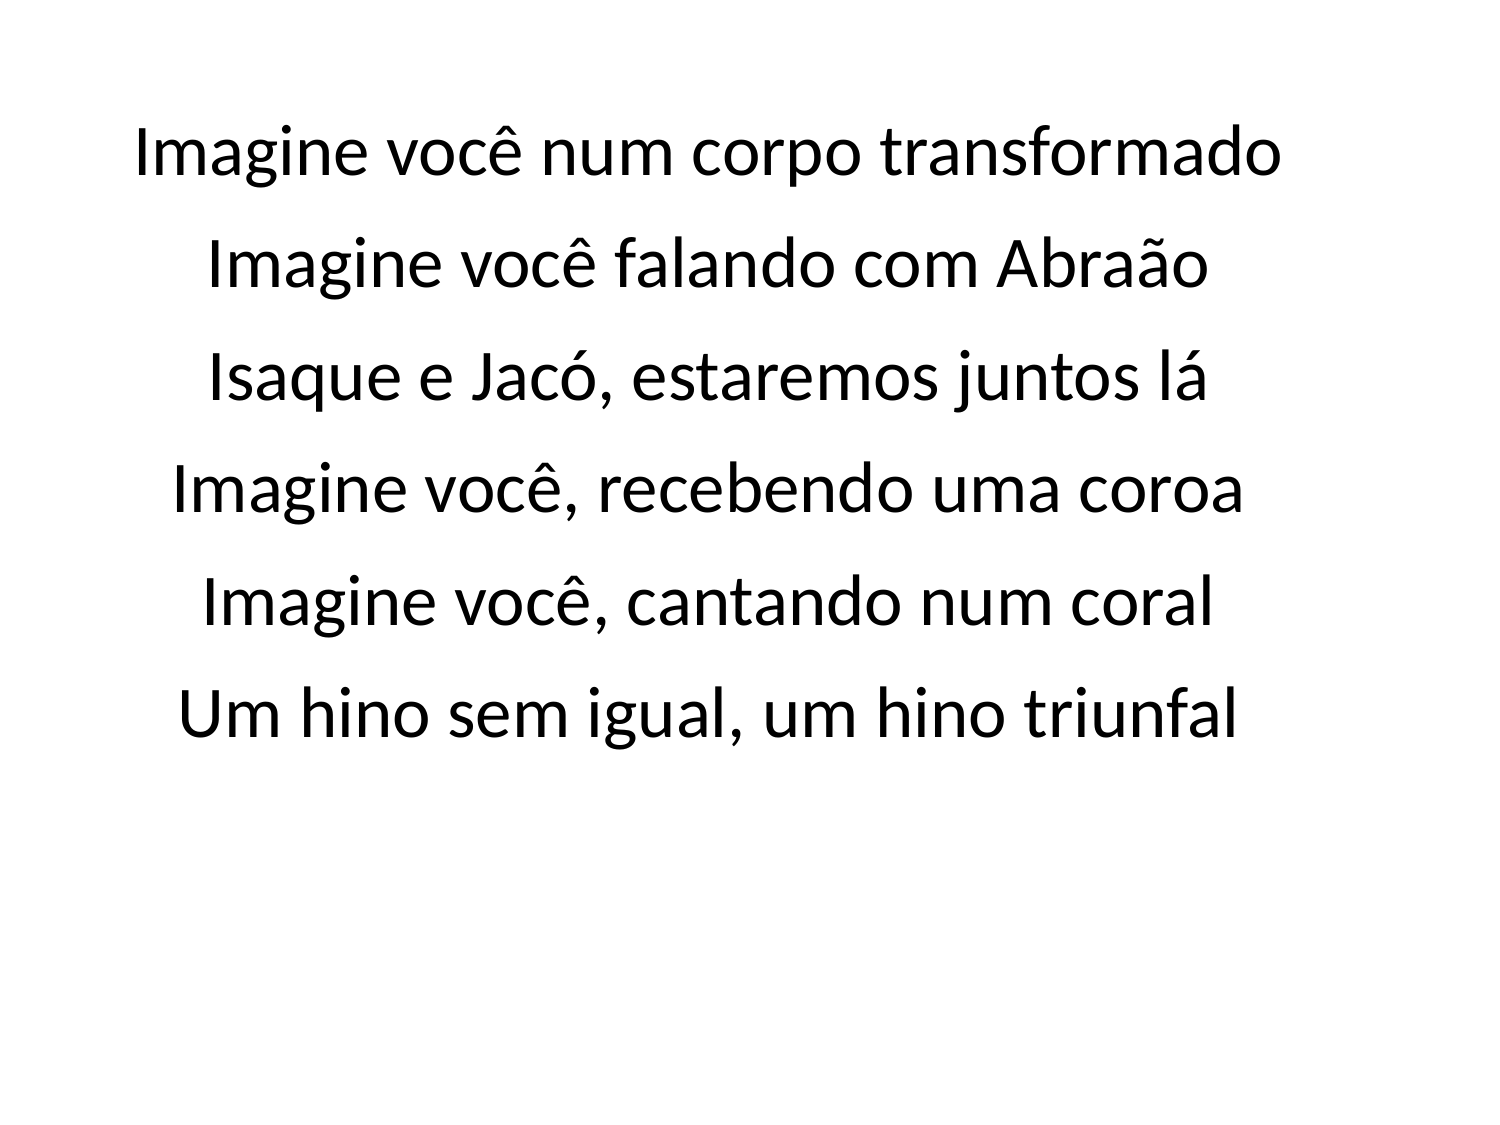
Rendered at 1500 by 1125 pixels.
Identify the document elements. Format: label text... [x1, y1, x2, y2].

text_box Imagine você num corpo transformado Imagine você falando com Abraão Isaque e Jacó, estaremos juntos lá Imagine você, recebendo uma coroa Imagine você, cantando num coral Um hino sem igual, um hino triunfal [118, 0, 1299, 760]
